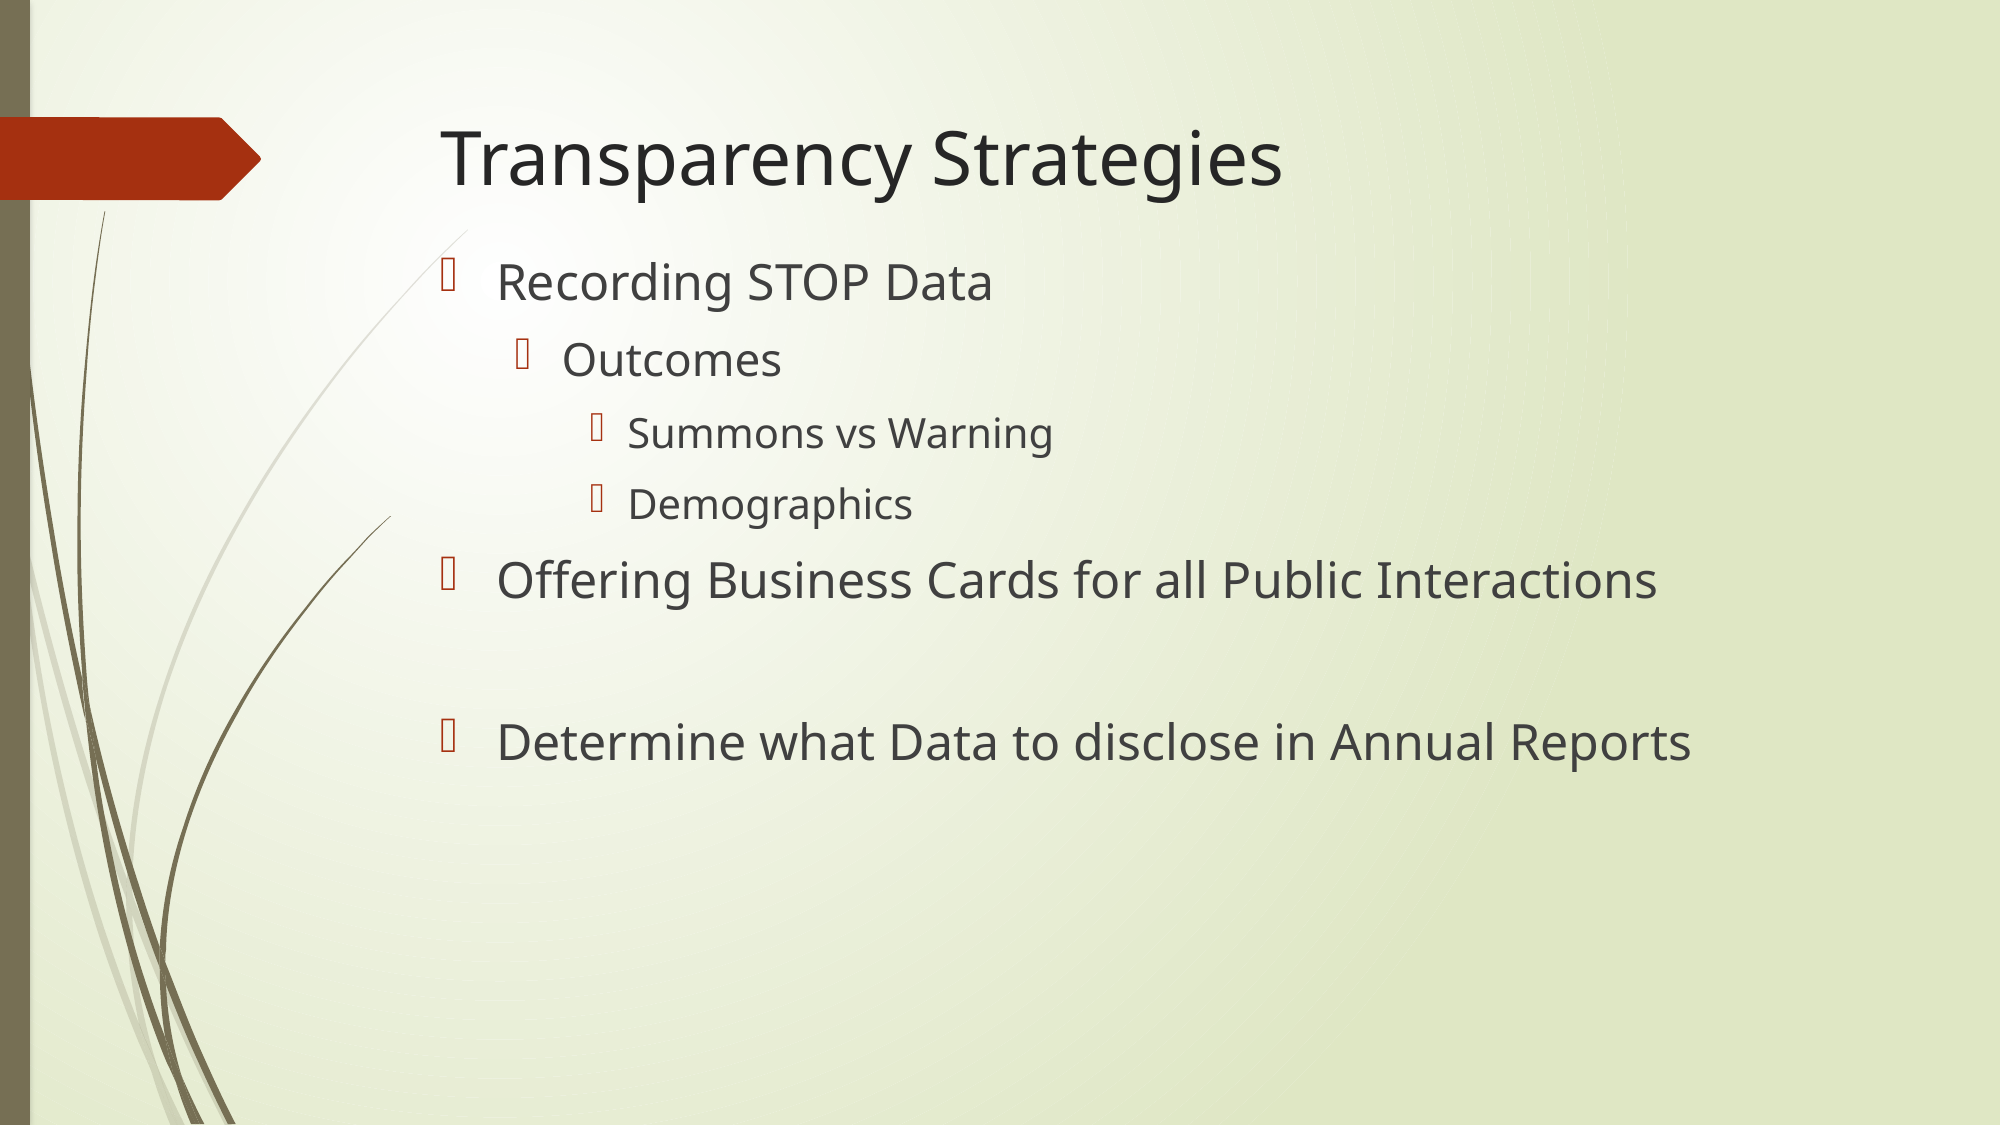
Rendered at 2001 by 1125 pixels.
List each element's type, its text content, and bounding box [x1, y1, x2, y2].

list Recording STOP Data Outcomes Summons vs Warning Demographics Offering Business Cards for all Public Interactions Determine what Data to disclose in Annual Reports [424, 242, 1888, 970]
title Transparency Strategies [425, 102, 1888, 242]
